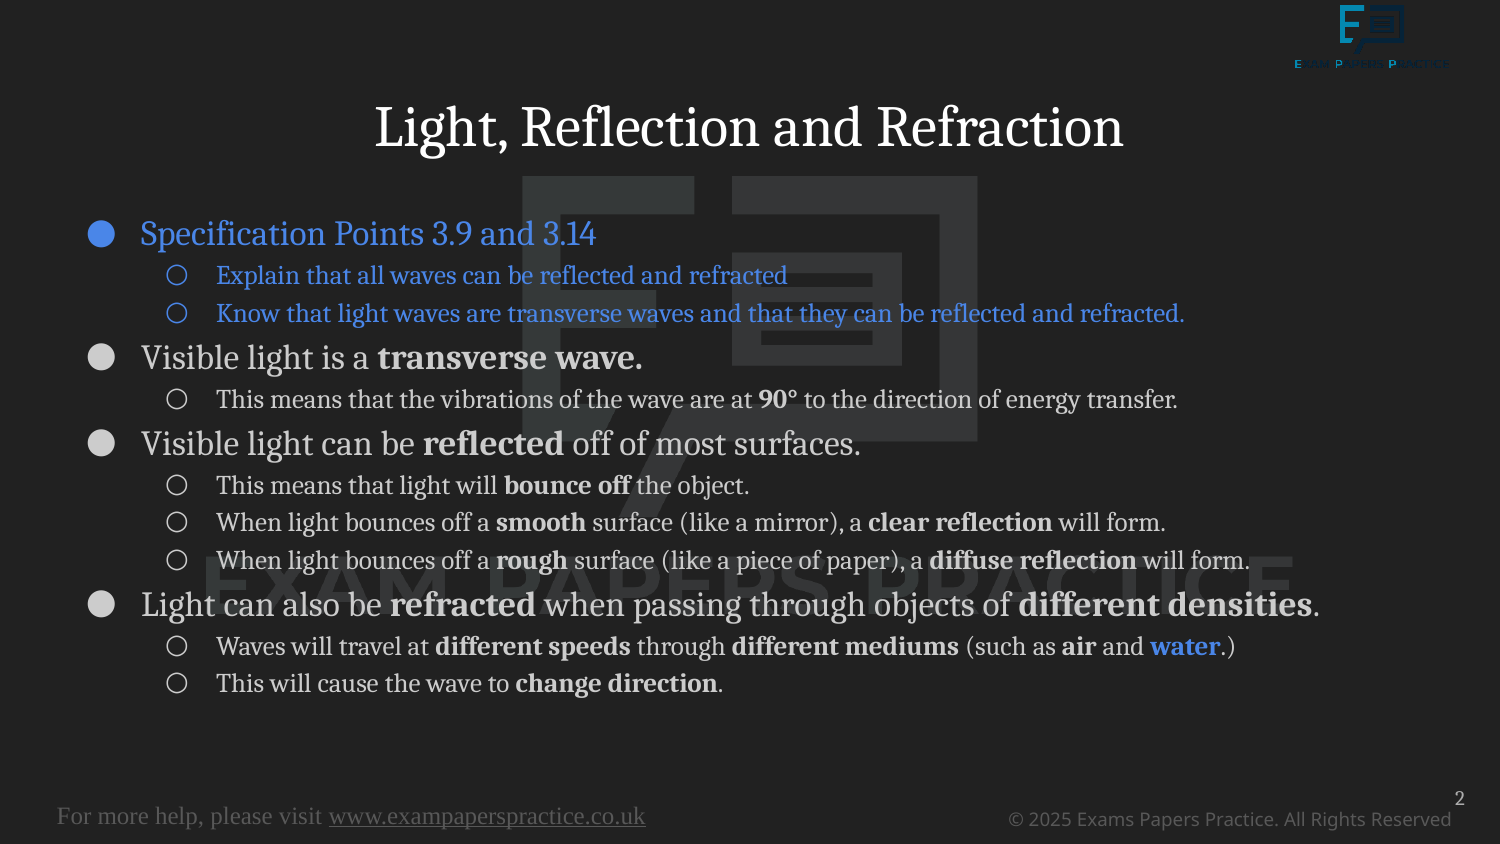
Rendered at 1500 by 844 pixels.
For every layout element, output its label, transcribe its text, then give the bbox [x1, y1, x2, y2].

picture [1295, 5, 1449, 68]
list Specification Points 3.9 and 3.14 Explain that all waves can be reflected and refracted Know that light waves are transverse waves and that they can be reflected and refracted. Visible light is a transverse wave. This means that the vibrations of the wave are at 90° to the direction of energy transfer. Visible light can be reflected off of most surfaces. This means that light will bounce off the object. When light bounces off a smooth surface (like a mirror), a clear reflection will form. When light bounces off a rough surface (like a piece of paper), a diffuse reflection will form. Light can also be refracted when passing through objects of different densities. Waves will travel at different speeds through different mediums (such as air and water.) This will cause the wave to change direction. [51, 189, 1390, 750]
slide_number 2 [1389, 764, 1480, 830]
title Light, Reflection and Refraction [51, 72, 1449, 167]
